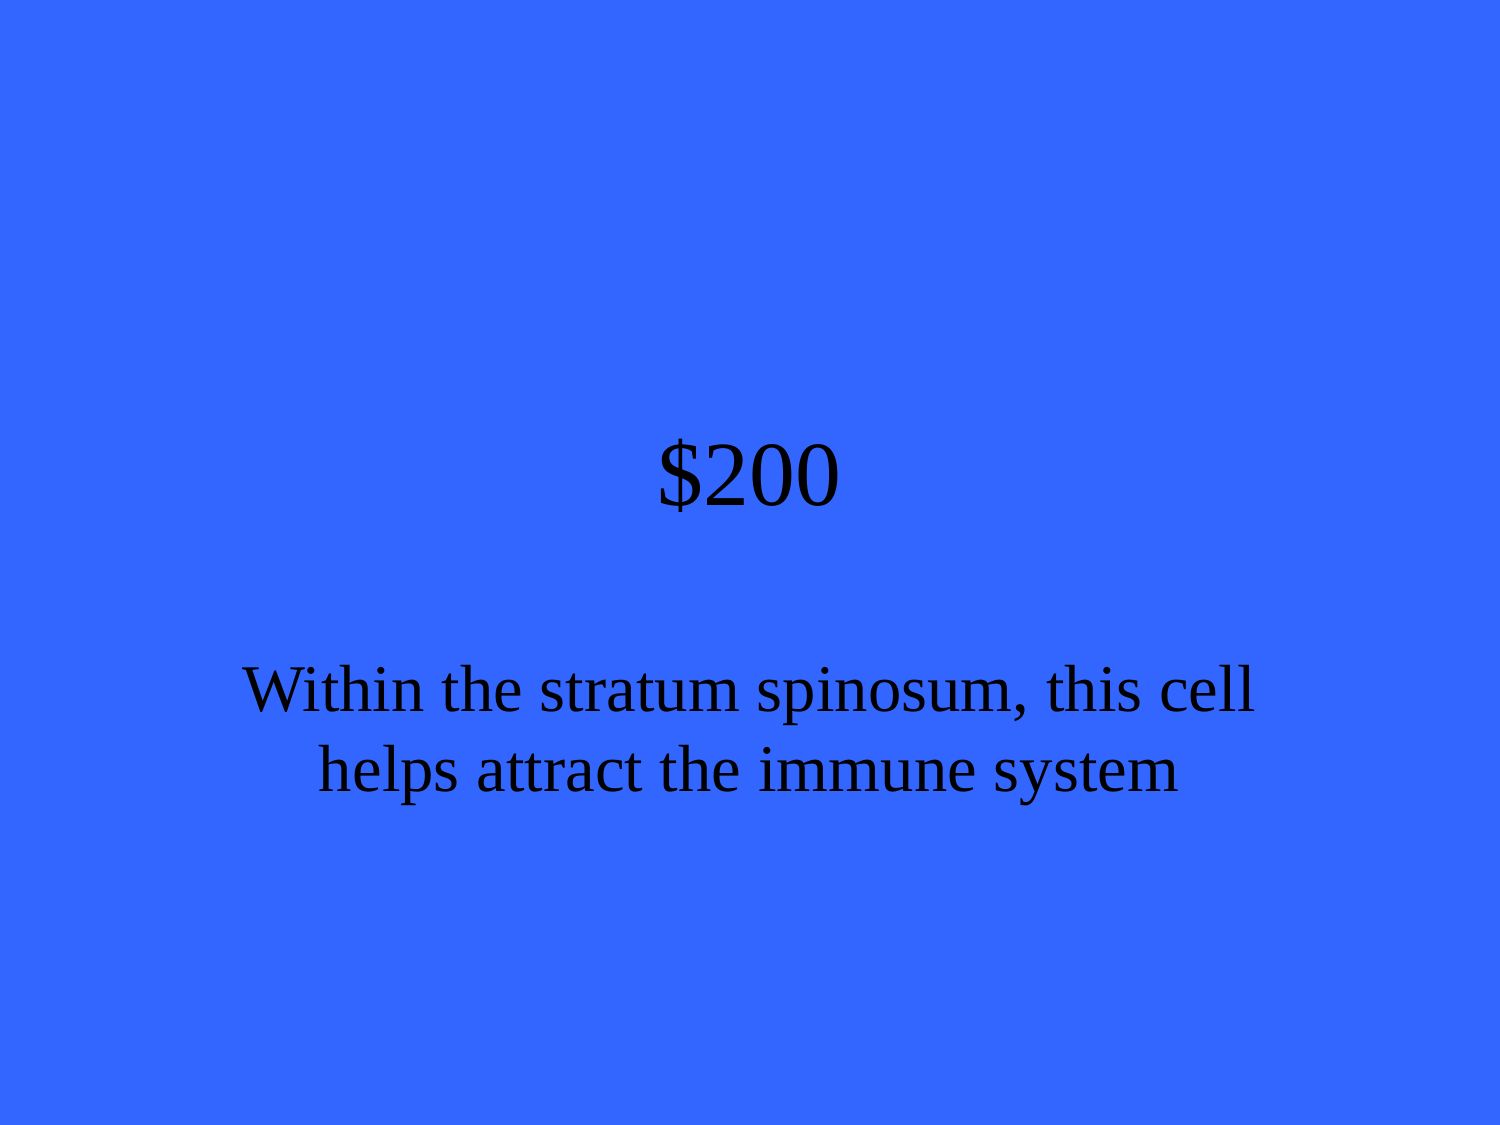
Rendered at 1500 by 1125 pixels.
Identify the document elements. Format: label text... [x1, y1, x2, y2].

title $200 [112, 374, 1388, 563]
subtitle Within the stratum spinosum, this cell helps attract the immune system [224, 637, 1276, 926]
